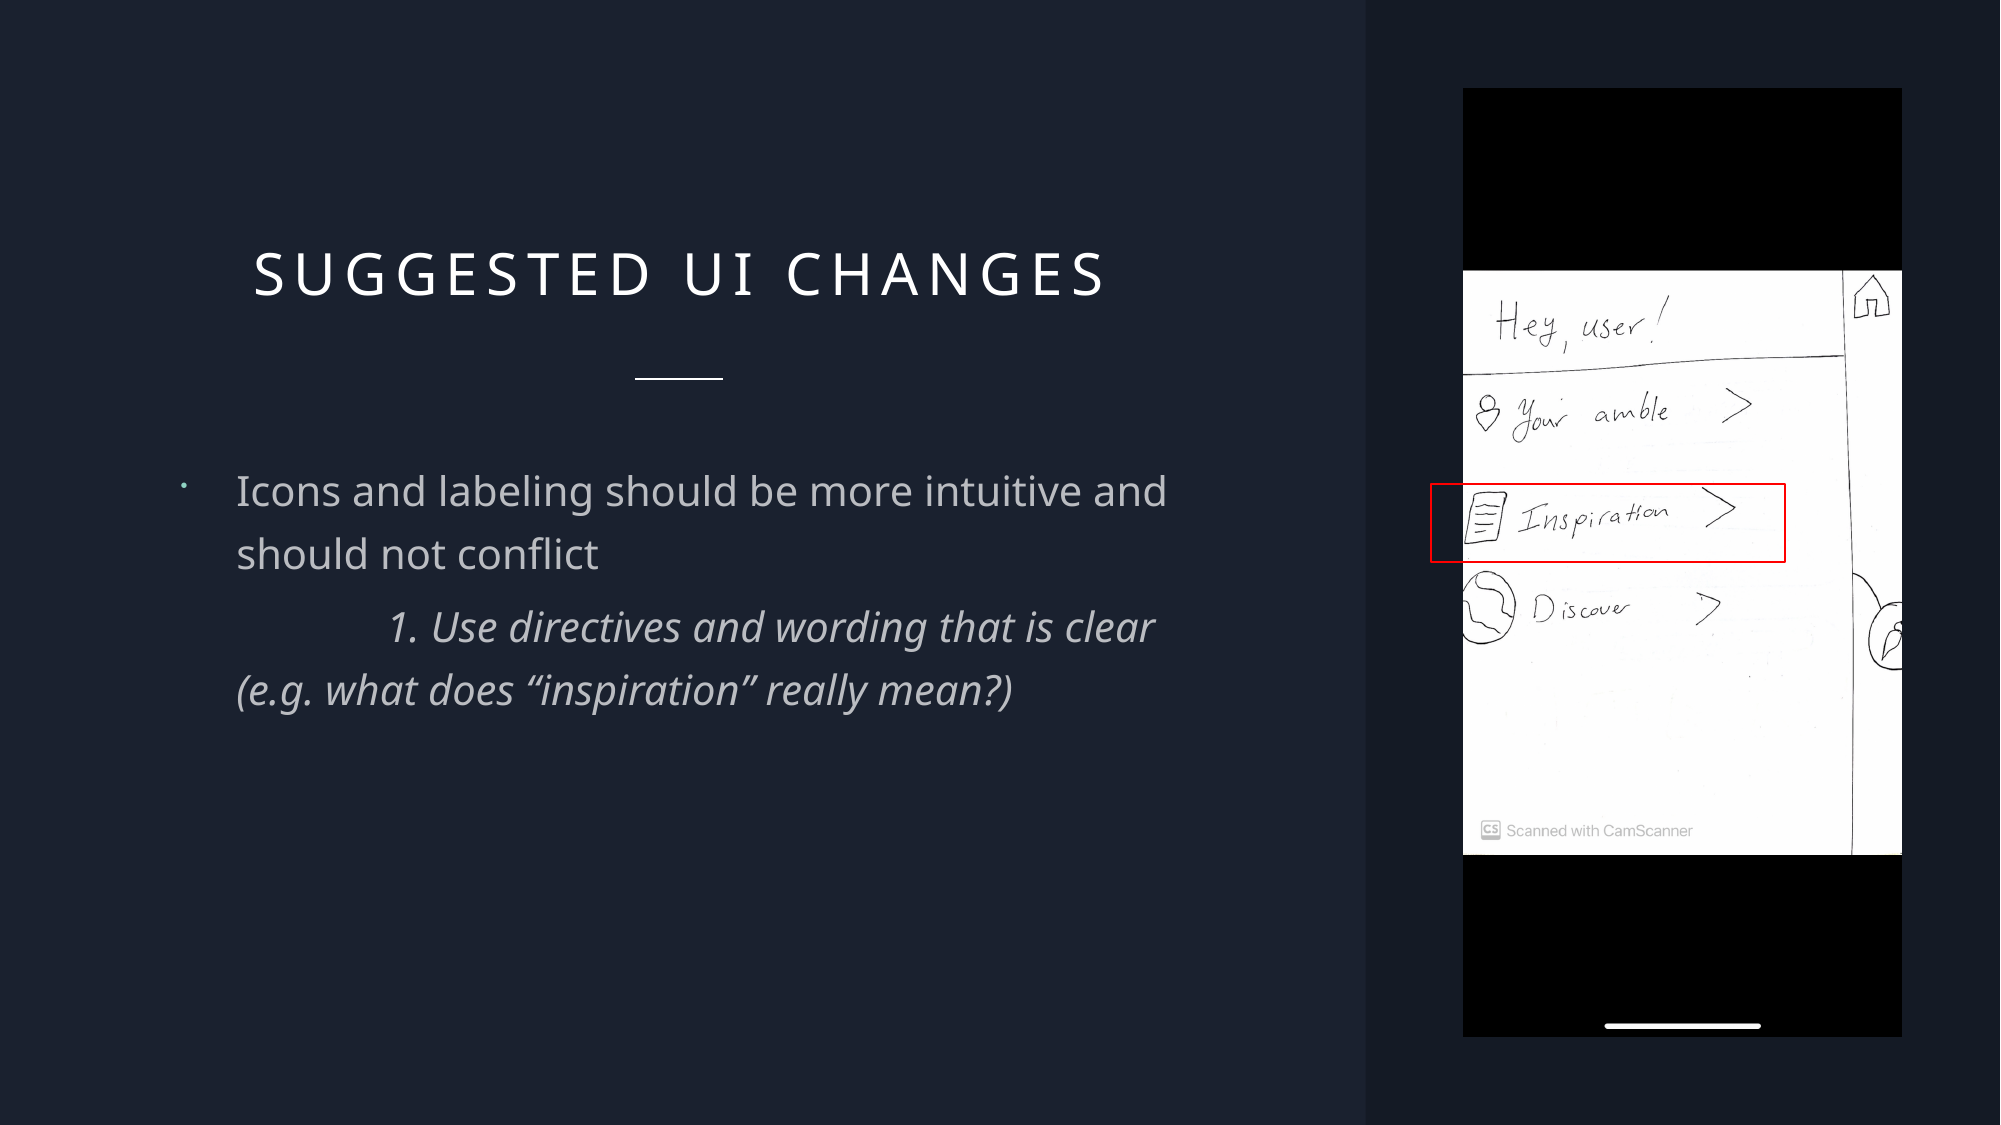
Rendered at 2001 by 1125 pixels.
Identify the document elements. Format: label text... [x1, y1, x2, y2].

text_box [0, 0, 1365, 1125]
title Suggested Ui Changes [177, 97, 1182, 307]
picture [1463, 87, 1903, 1037]
text_box [1365, 0, 2000, 1125]
list Icons and labeling should be more intuitive and should not conflict 1. Use directives and wording that is clear (e.g. what does “inspiration” really mean?) [177, 452, 1182, 947]
text_box [1430, 483, 1463, 563]
